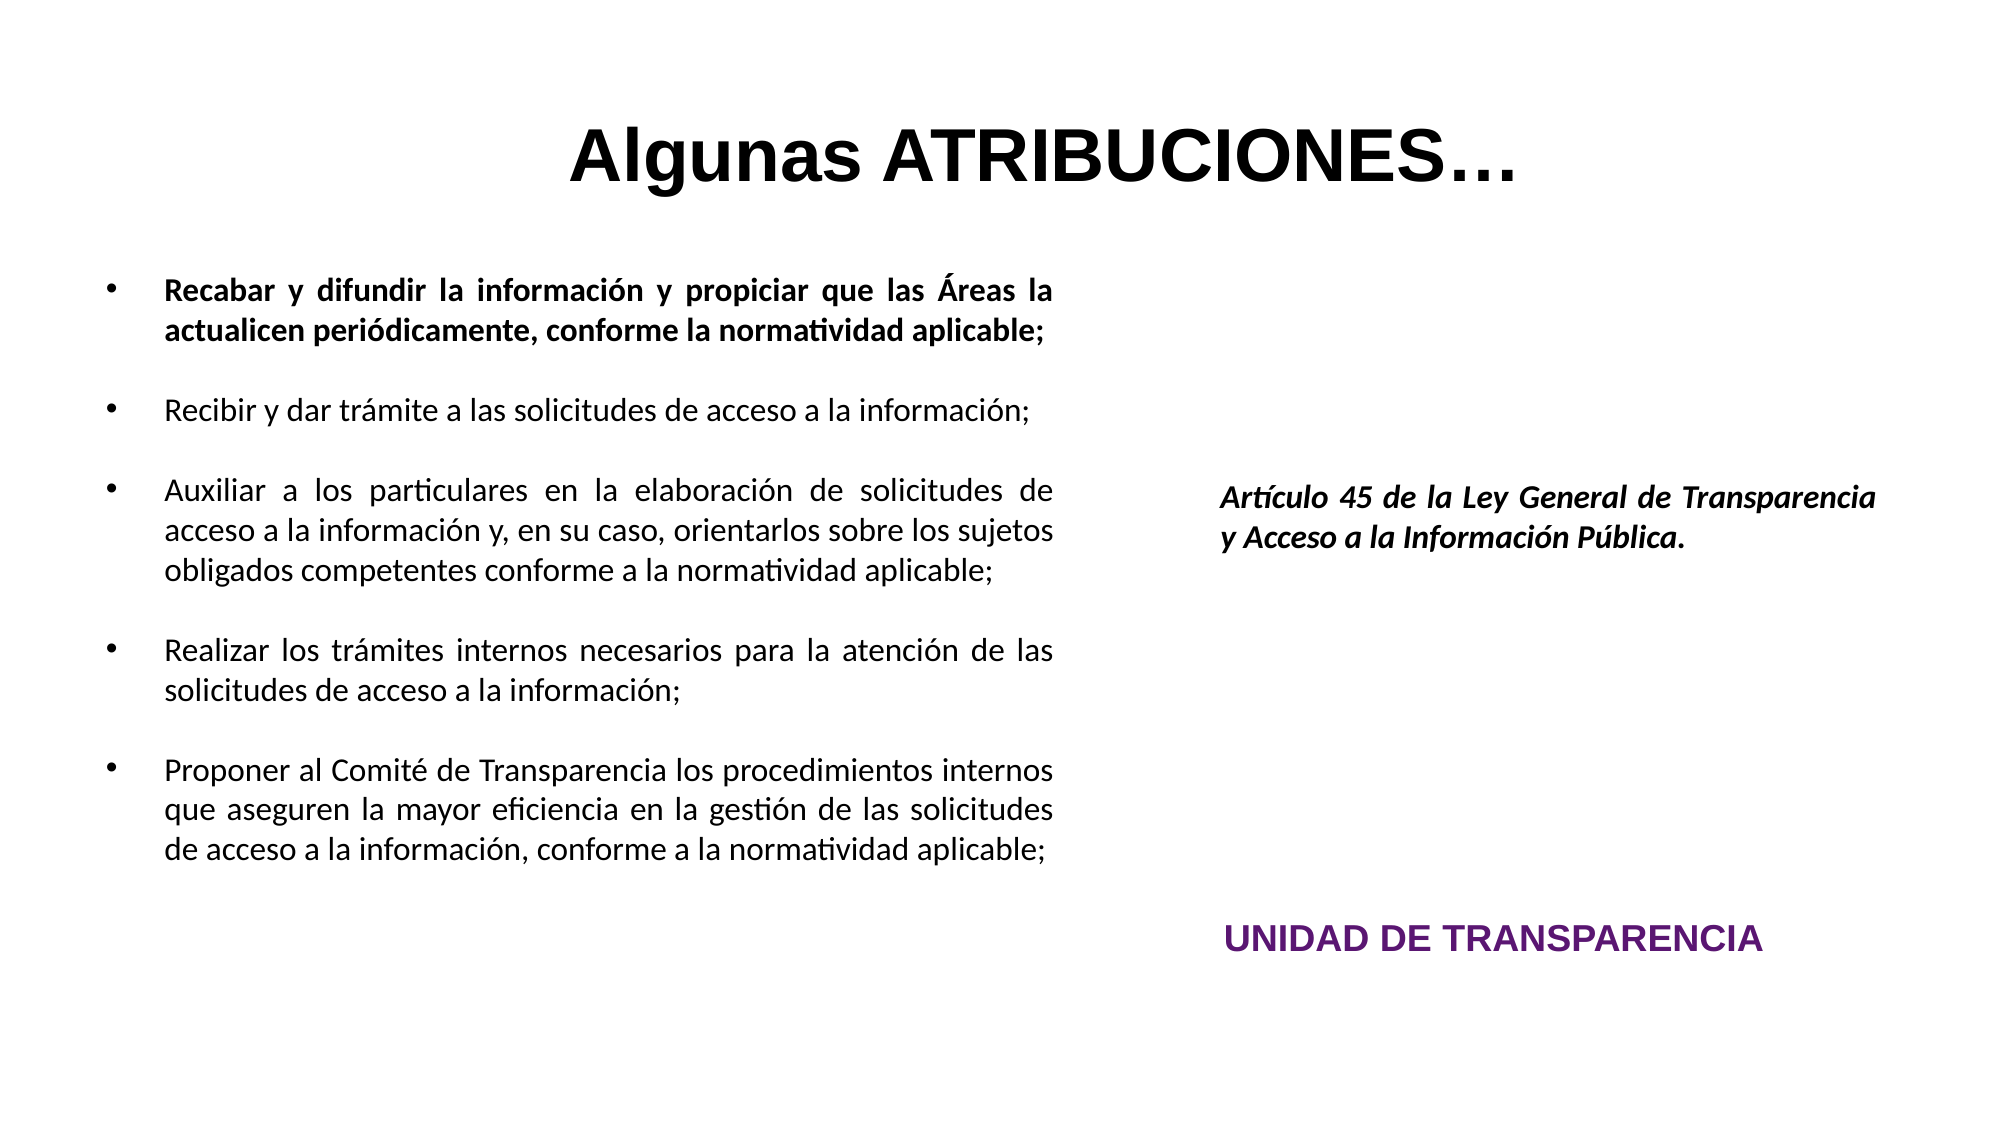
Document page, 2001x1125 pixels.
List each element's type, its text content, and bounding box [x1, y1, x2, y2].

text_box UNIDAD DE TRANSPARENCIA [1208, 906, 1779, 967]
text_box Algunas ATRIBUCIONES… [413, 99, 1678, 205]
text_box Recabar y difundir la información y propiciar que las Áreas la actualicen periódicamente, conforme la normatividad aplicable; Recibir y dar trámite a las solicitudes de acceso a la información; Auxiliar a los particulares en la elaboración de solicitudes de acceso a la información y, en su caso, orientarlos sobre los sujetos obligados competentes conforme a la normatividad aplicable; Realizar los trámites internos necesarios para la atención de las solicitudes de acceso a la información; Proponer al Comité de Transparencia los procedimientos internos que aseguren la mayor eficiencia en la gestión de las solicitudes de acceso a la información, conforme a la normatividad aplicable; [91, 261, 1070, 915]
text_box Artículo 45 de la Ley General de Transparencia y Acceso a la Información Pública. [1205, 467, 1893, 603]
